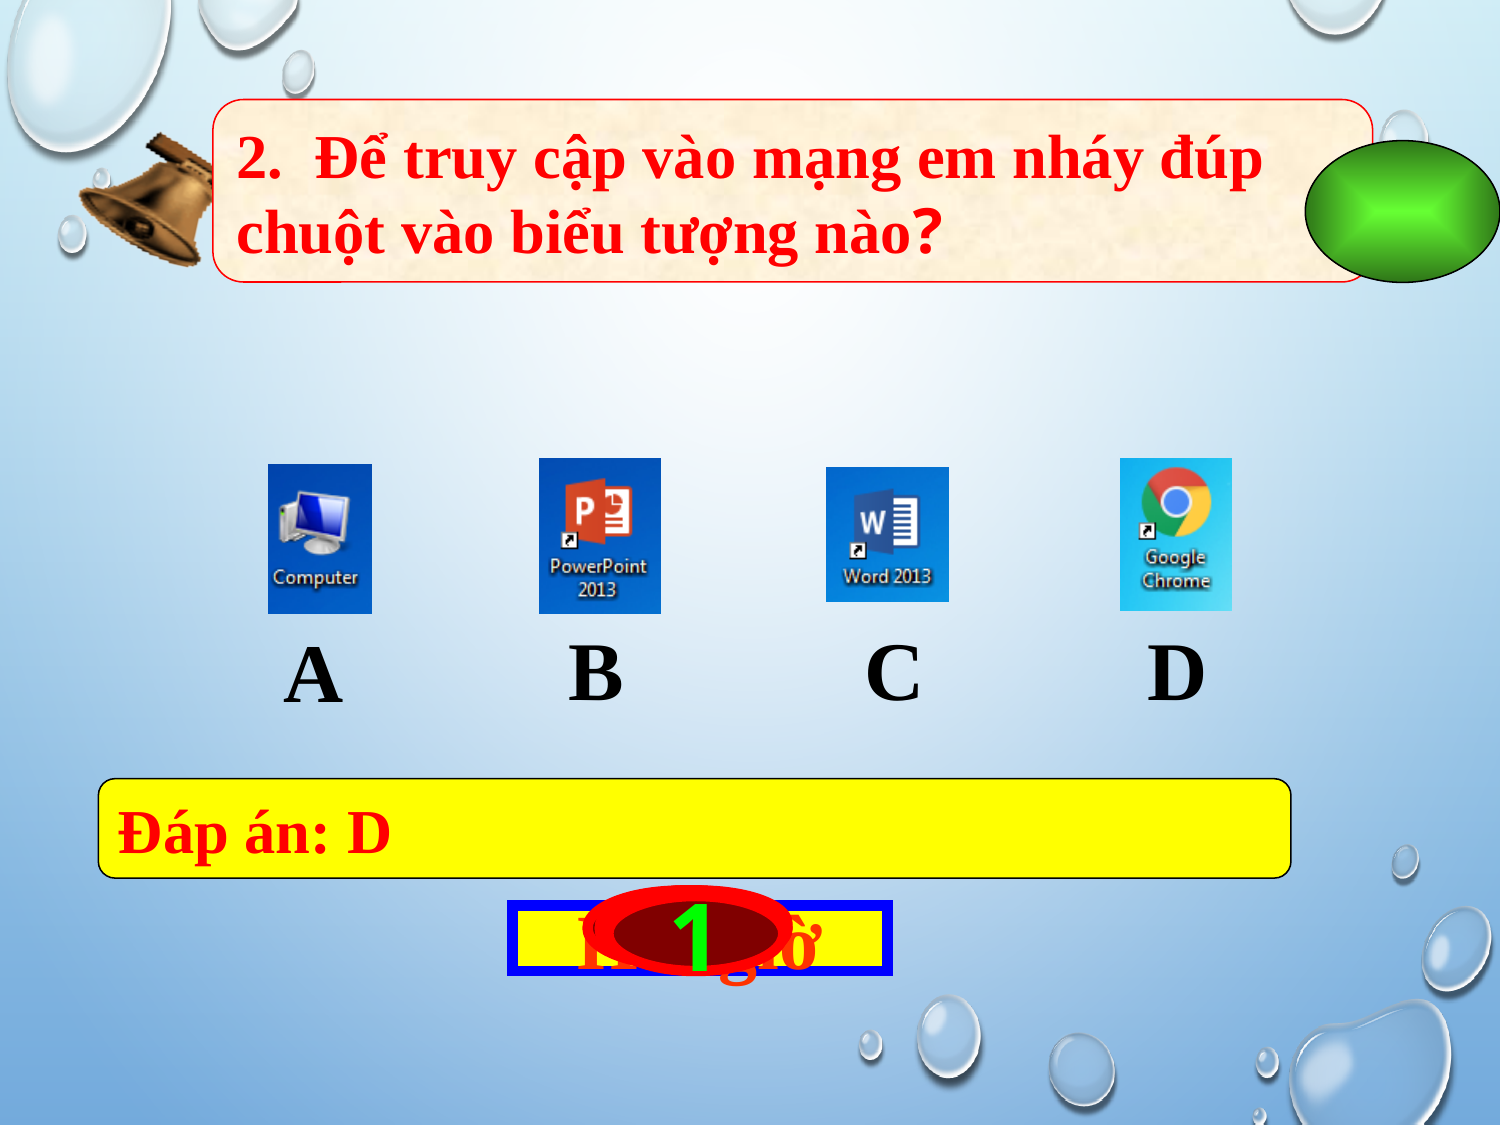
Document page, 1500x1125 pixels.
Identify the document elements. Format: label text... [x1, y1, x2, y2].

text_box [98, 777, 1292, 879]
text_box Hết giờ [512, 905, 692, 972]
text_box D [1132, 619, 1223, 725]
text_box Hết giờ [700, 905, 888, 972]
text_box [174, 282, 1063, 359]
text_box 1 [608, 896, 784, 972]
text_box C [849, 610, 939, 725]
text_box A [268, 621, 359, 727]
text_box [212, 56, 1373, 326]
text_box 6 [600, 890, 763, 924]
text_box 8 [587, 891, 663, 960]
text_box 2 [712, 891, 788, 941]
picture [0, 0, 1500, 1125]
text_box 10 [600, 892, 743, 957]
text_box [1378, 140, 1500, 283]
text_box B [554, 622, 644, 725]
